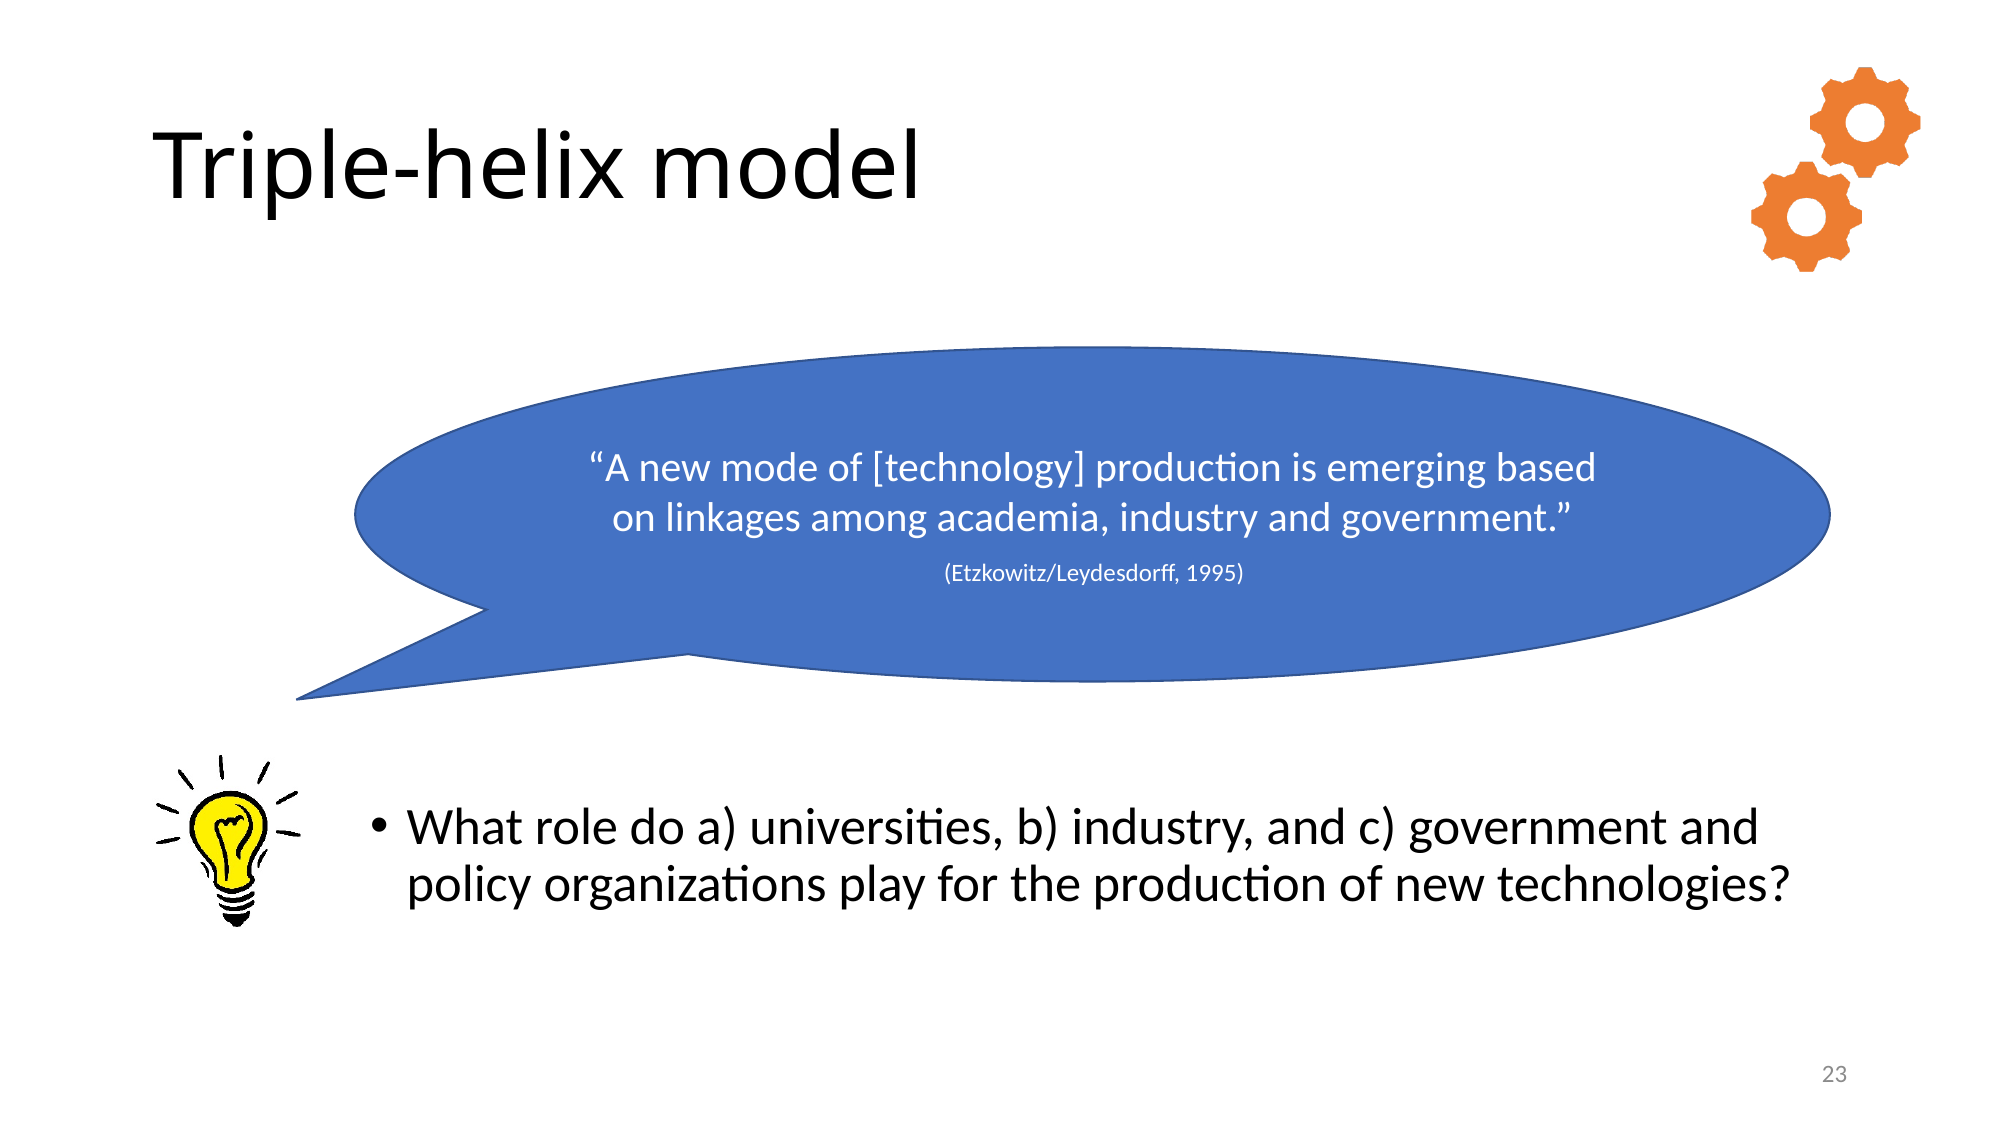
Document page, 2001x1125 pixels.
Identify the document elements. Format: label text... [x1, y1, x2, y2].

slide_number 23 [1412, 1042, 1863, 1103]
text_box [1711, 44, 1961, 294]
picture [152, 751, 303, 929]
title Triple-helix model [137, 59, 1711, 278]
list What role do a) universities, b) industry, and c) government and policy organizations play for the production of new technologies? [355, 792, 1830, 963]
text_box “A new mode of [technology] production is emerging based on linkages among academia, industry and government.” (Etzkowitz/Leydesdorff, 1995) [295, 346, 1831, 701]
